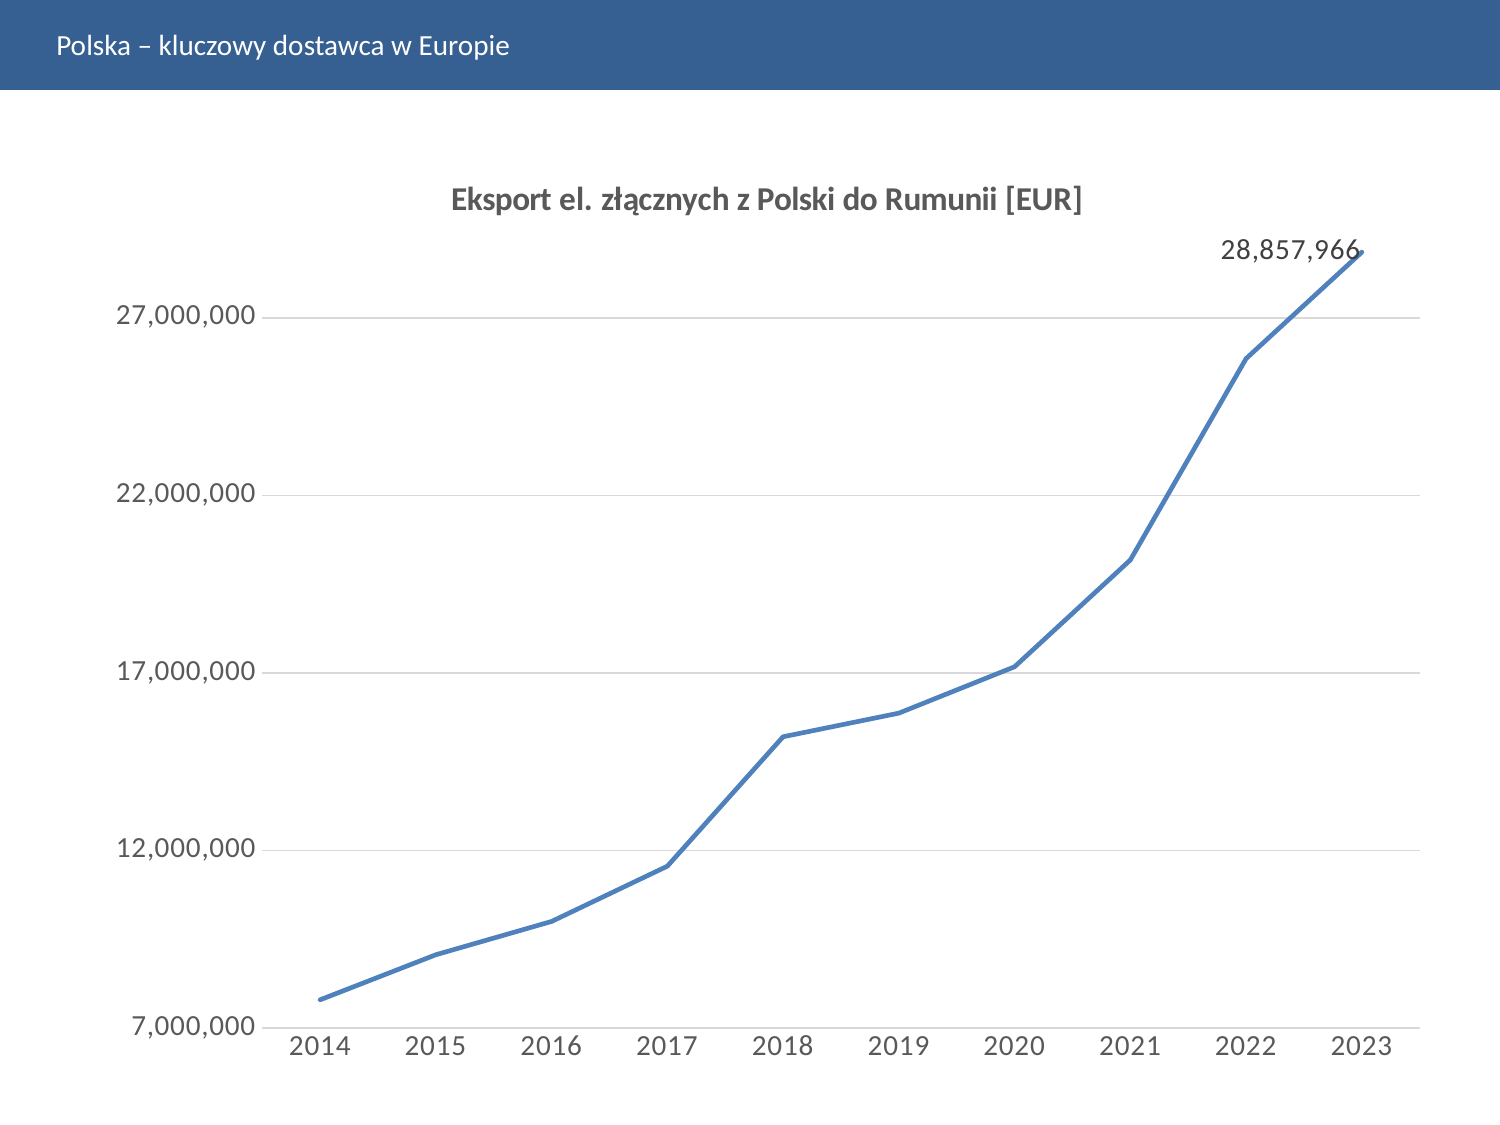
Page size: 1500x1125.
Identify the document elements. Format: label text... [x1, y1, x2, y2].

text_box [0, 0, 1500, 92]
chart [88, 148, 1448, 1083]
text_box Polska – kluczowy dostawca w Europie [41, 19, 1392, 79]
